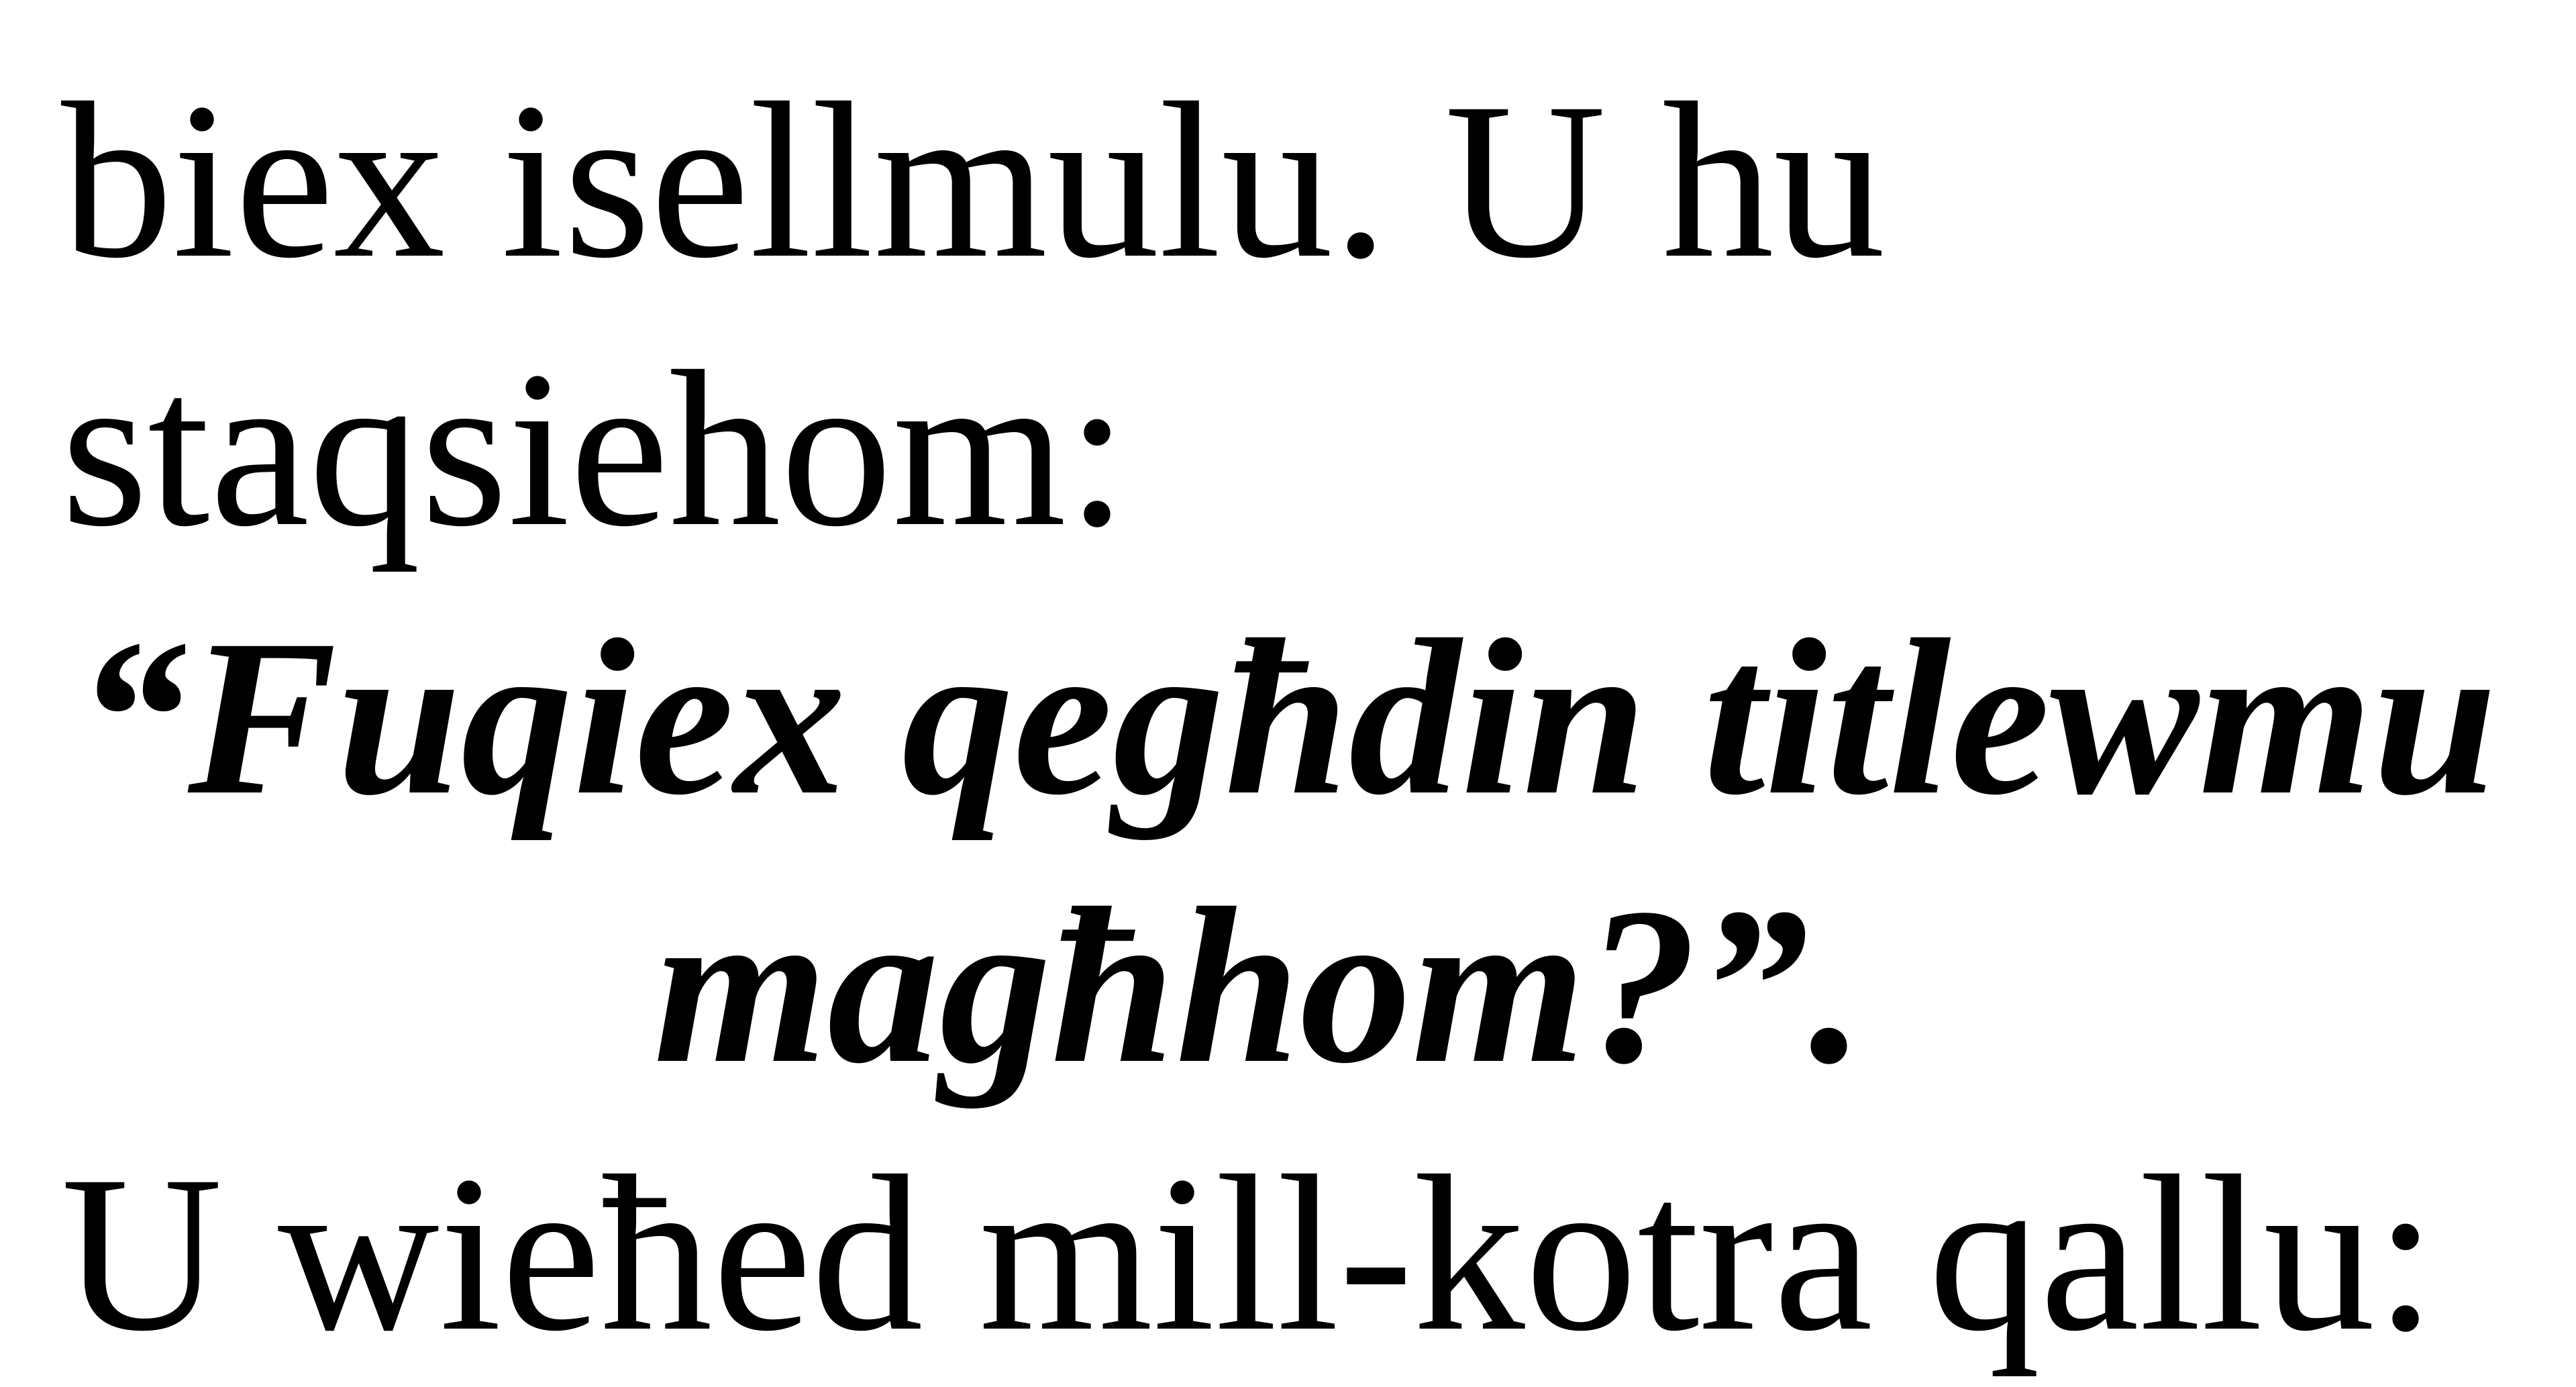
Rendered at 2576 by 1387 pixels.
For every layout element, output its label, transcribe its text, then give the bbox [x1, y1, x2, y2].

text_box biex isellmulu. U hu staqsiehom: “Fuqiex qegħdin titlewmu magħhom?”. U wieħed mill-kotra qallu: [51, 27, 2524, 1379]
